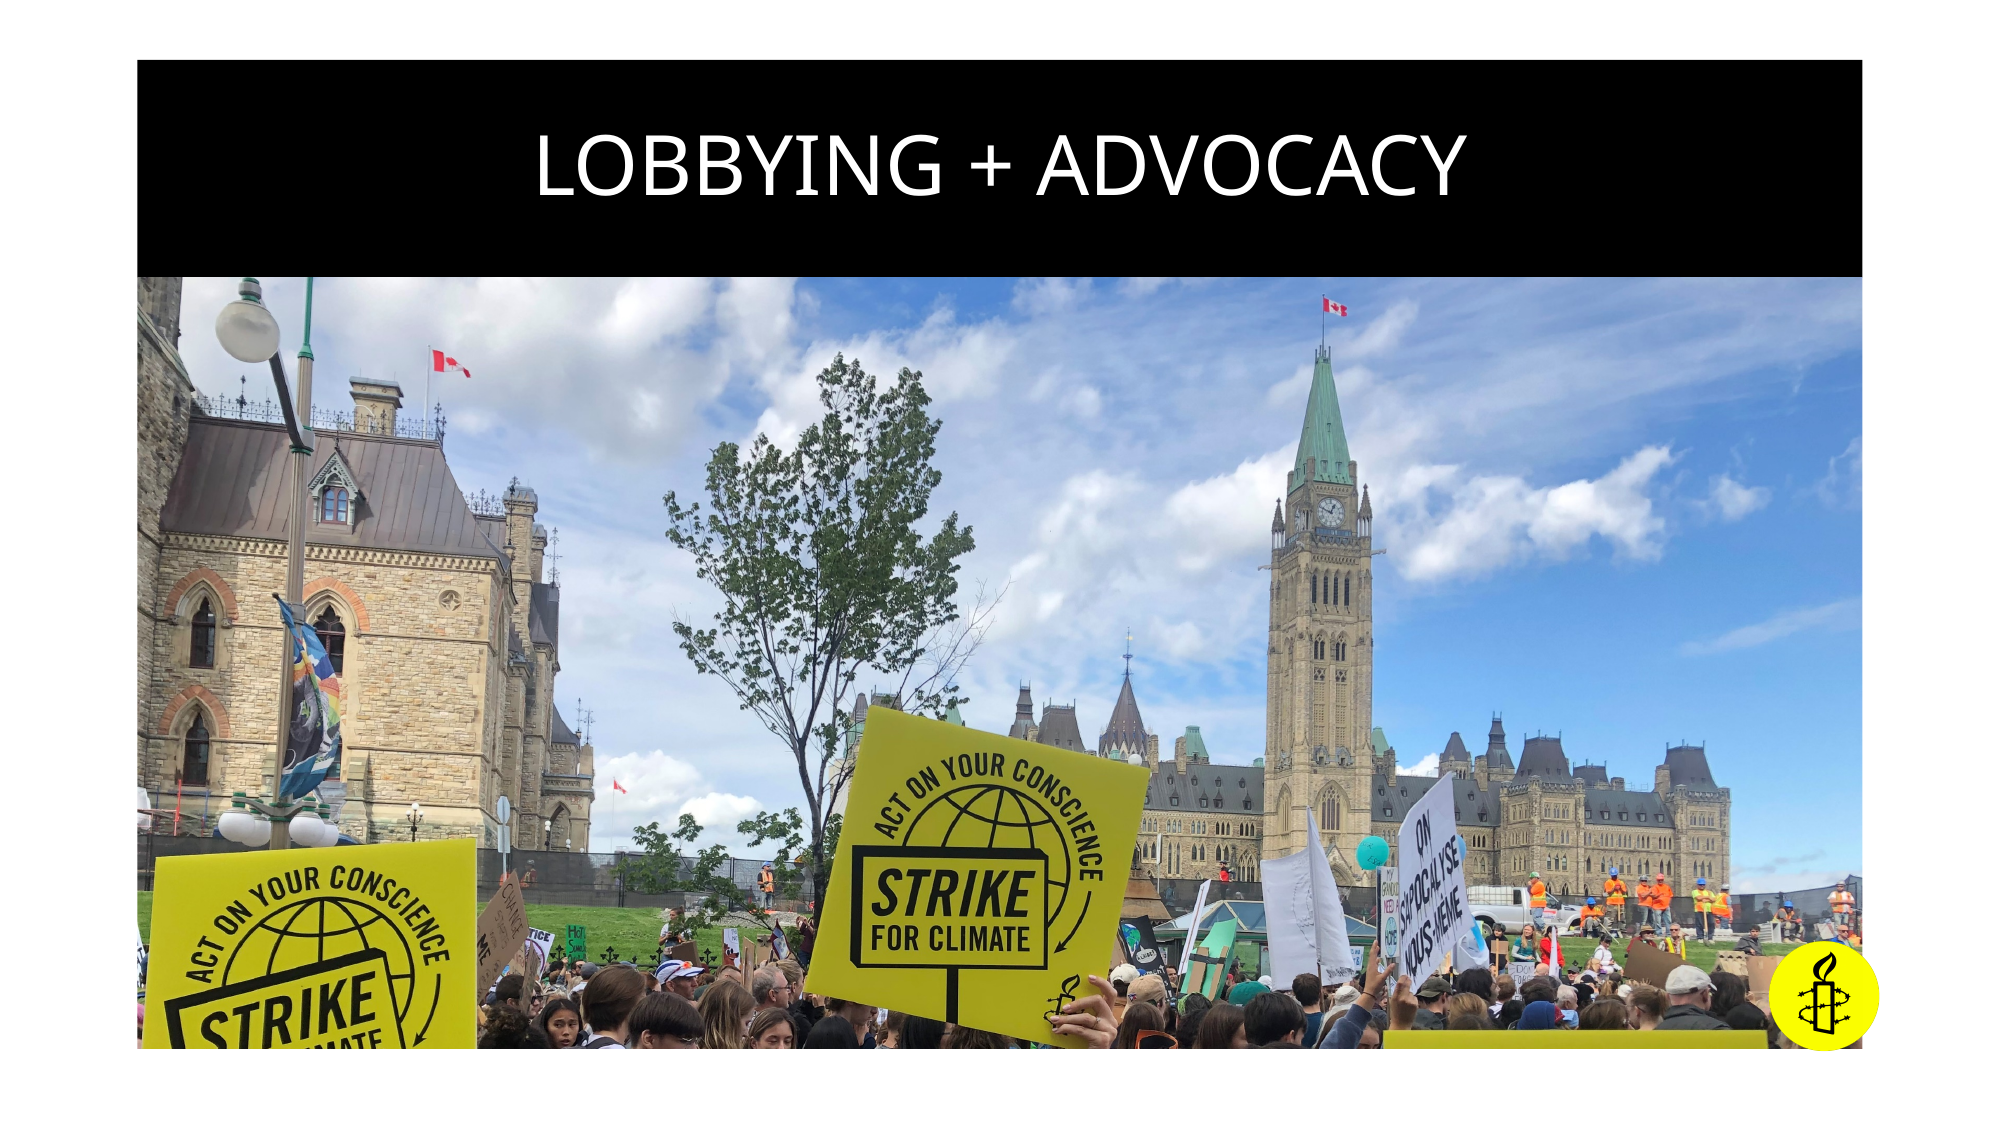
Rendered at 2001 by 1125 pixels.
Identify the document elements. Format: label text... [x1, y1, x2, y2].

picture [1749, 940, 1899, 1052]
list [137, 277, 1863, 1049]
title LOBBYING + ADVOCACY [137, 59, 1863, 277]
